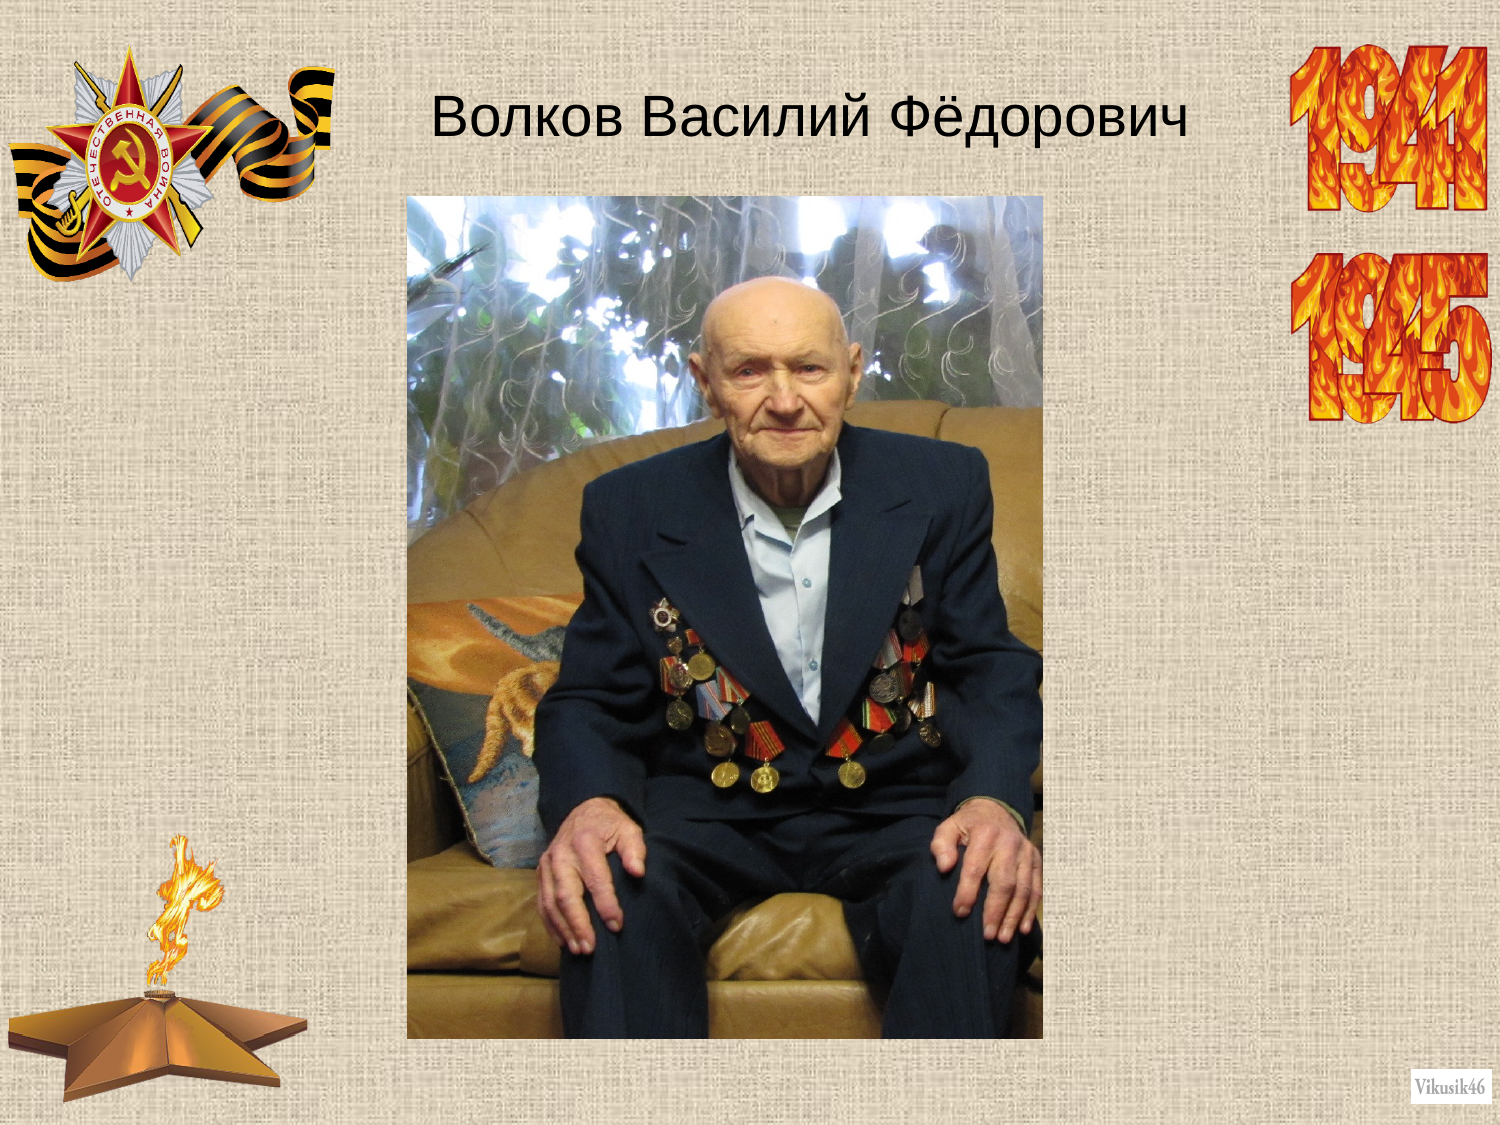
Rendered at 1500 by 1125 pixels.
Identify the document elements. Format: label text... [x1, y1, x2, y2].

picture [0, 0, 1500, 1125]
title Волков Василий Фёдорович [135, 19, 1486, 207]
